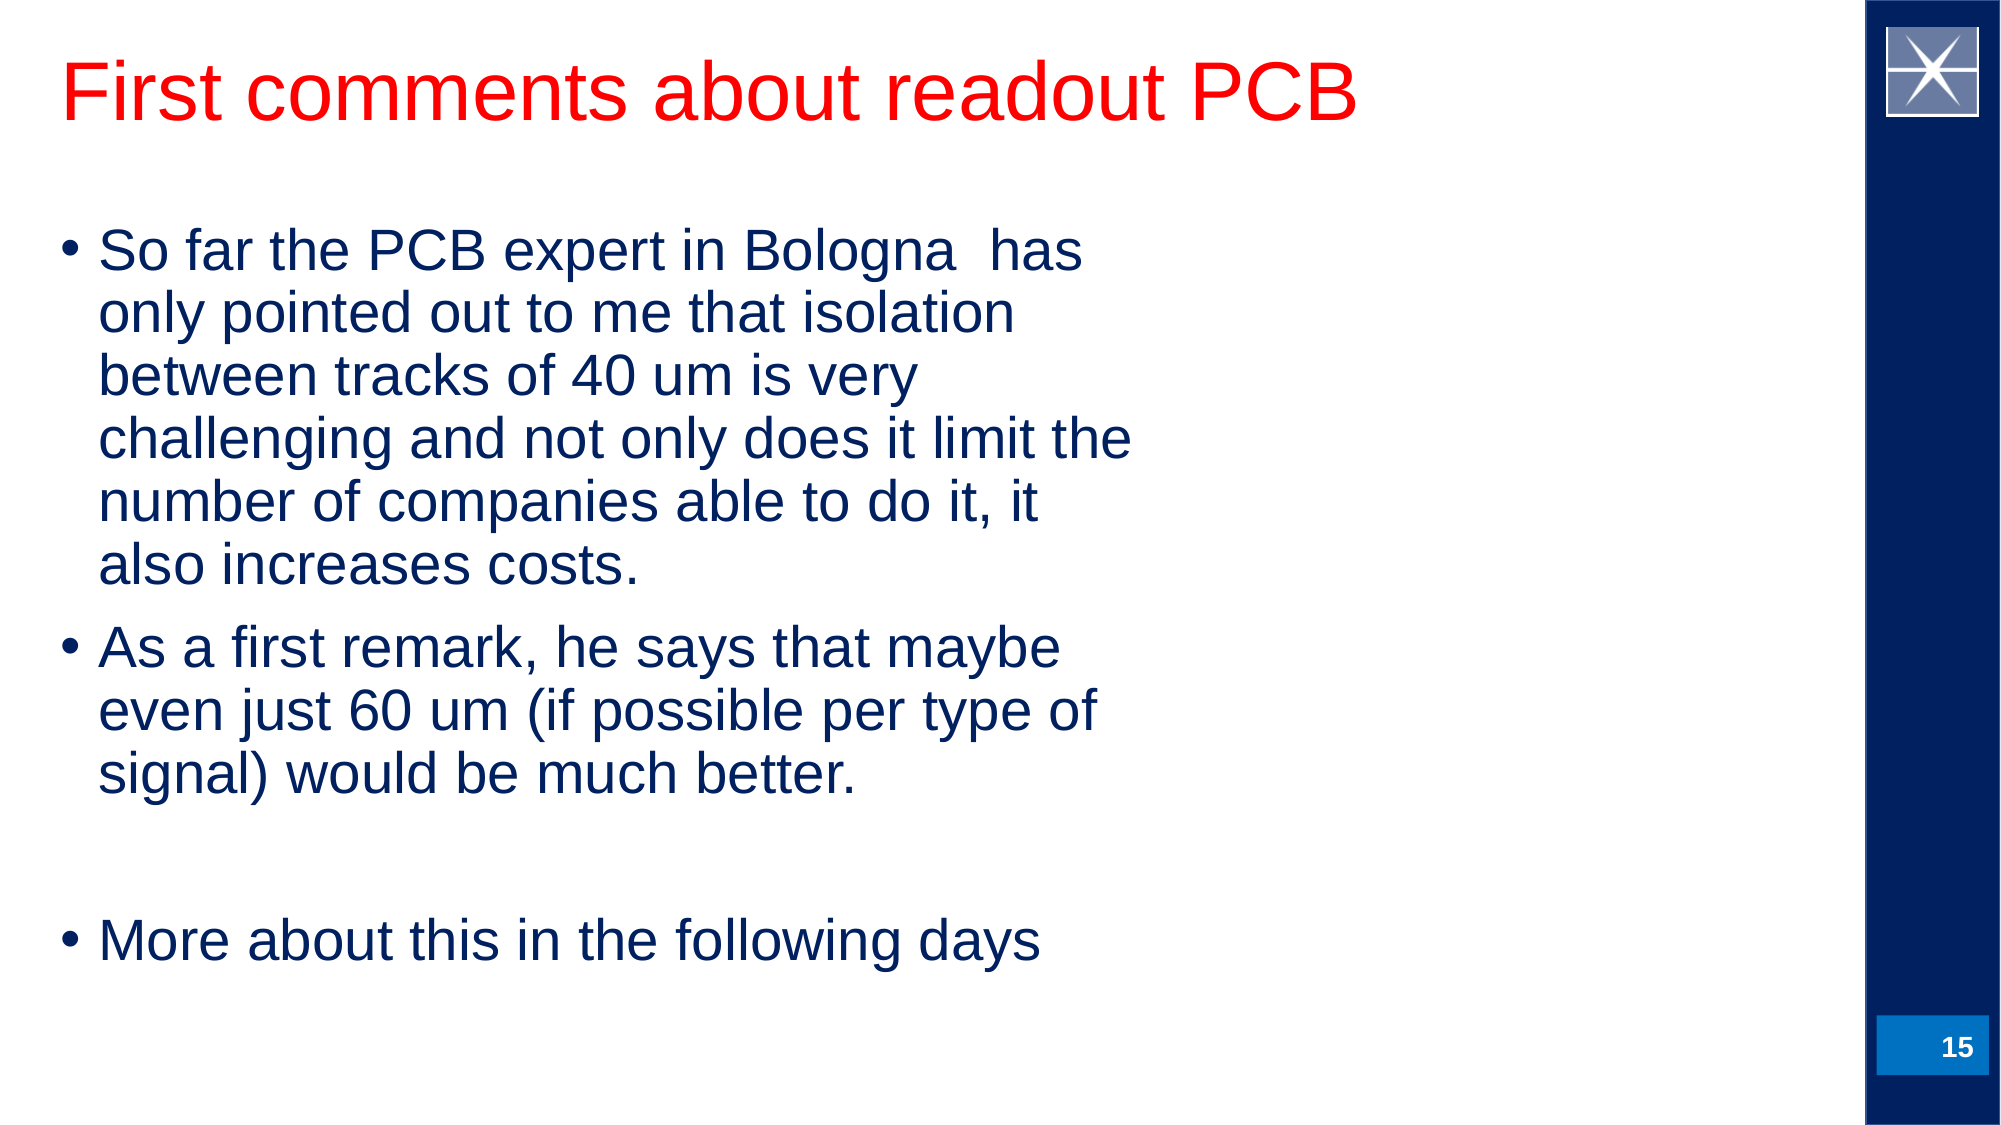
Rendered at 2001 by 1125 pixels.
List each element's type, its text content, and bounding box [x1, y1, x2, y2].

list So far the PCB expert in Bologna has only pointed out to me that isolation between tracks of 40 um is very challenging and not only does it limit the number of companies able to do it, it also increases costs. As a first remark, he says that maybe even just 60 um (if possible per type of signal) would be much better. More about this in the following days [45, 212, 1167, 1105]
picture [1886, 27, 1979, 117]
title First comments about readout PCB [45, 13, 1837, 173]
slide_number 15 [1876, 1015, 1989, 1076]
